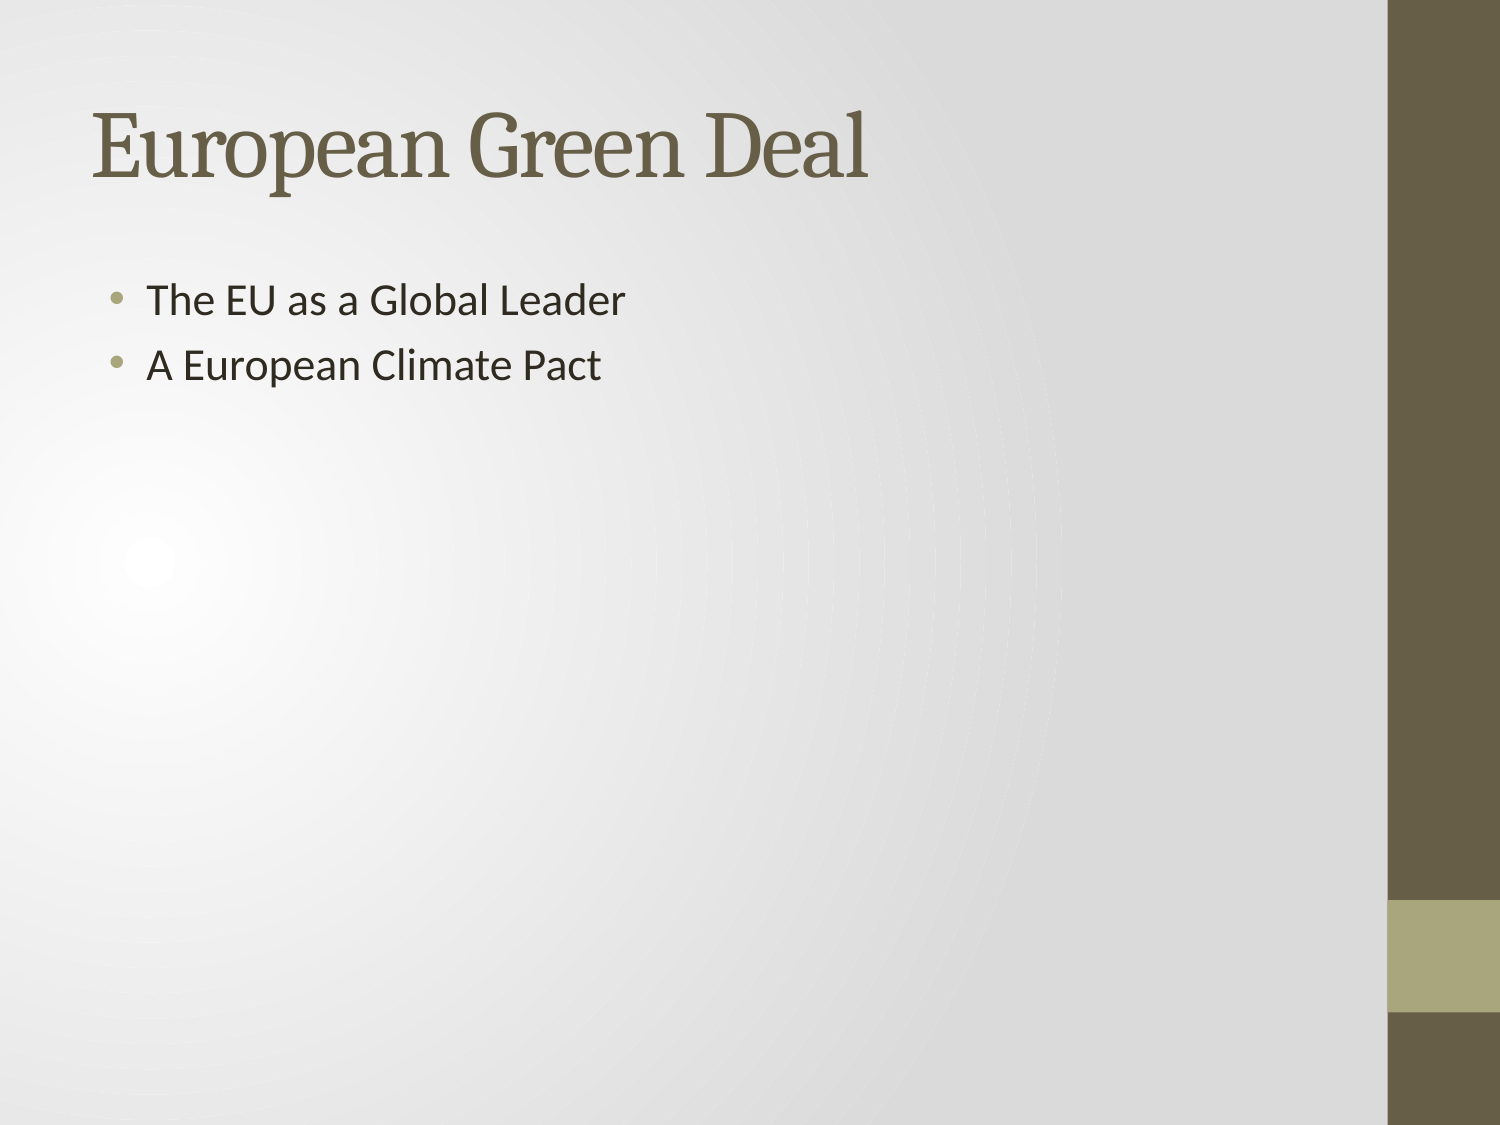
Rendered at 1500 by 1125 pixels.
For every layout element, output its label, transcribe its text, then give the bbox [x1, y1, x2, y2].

list The EU as a Global Leader A European Climate Pact [75, 262, 1325, 1050]
title European Green Deal [75, 45, 1325, 233]
